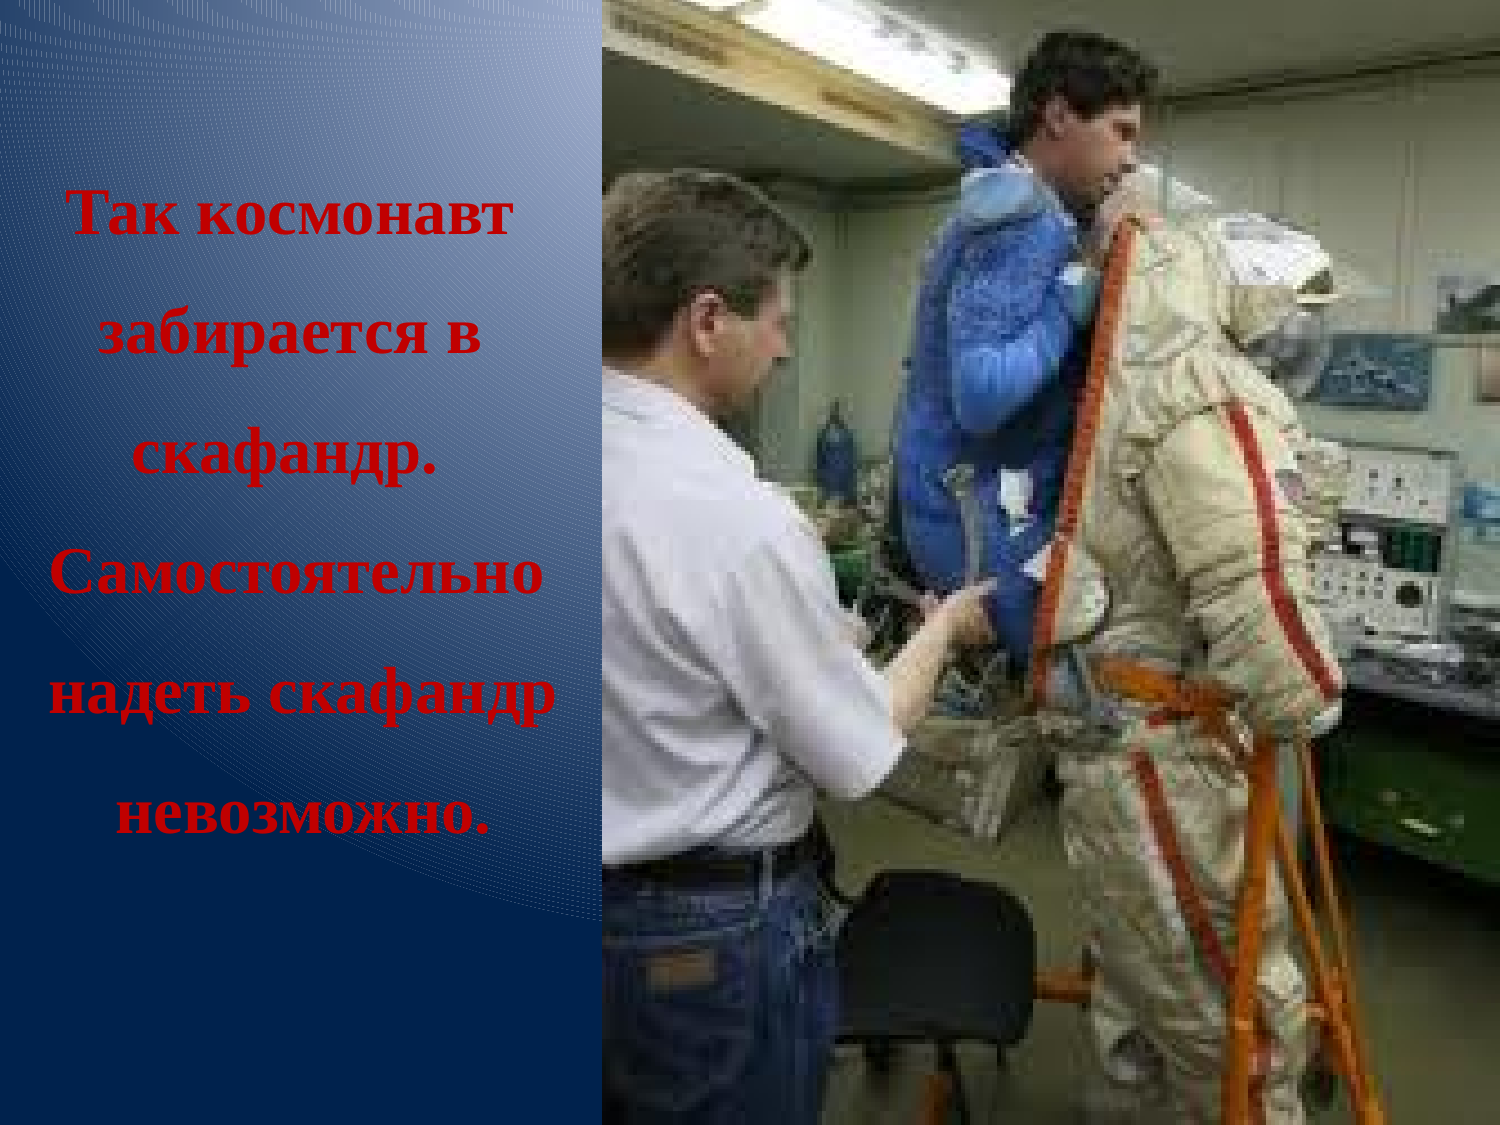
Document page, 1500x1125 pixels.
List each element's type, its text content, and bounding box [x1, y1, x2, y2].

title Так космонавт забирается в скафандр. Самостоятельно надеть скафандр невозможно. [0, 0, 597, 1125]
picture [601, 0, 1500, 1125]
